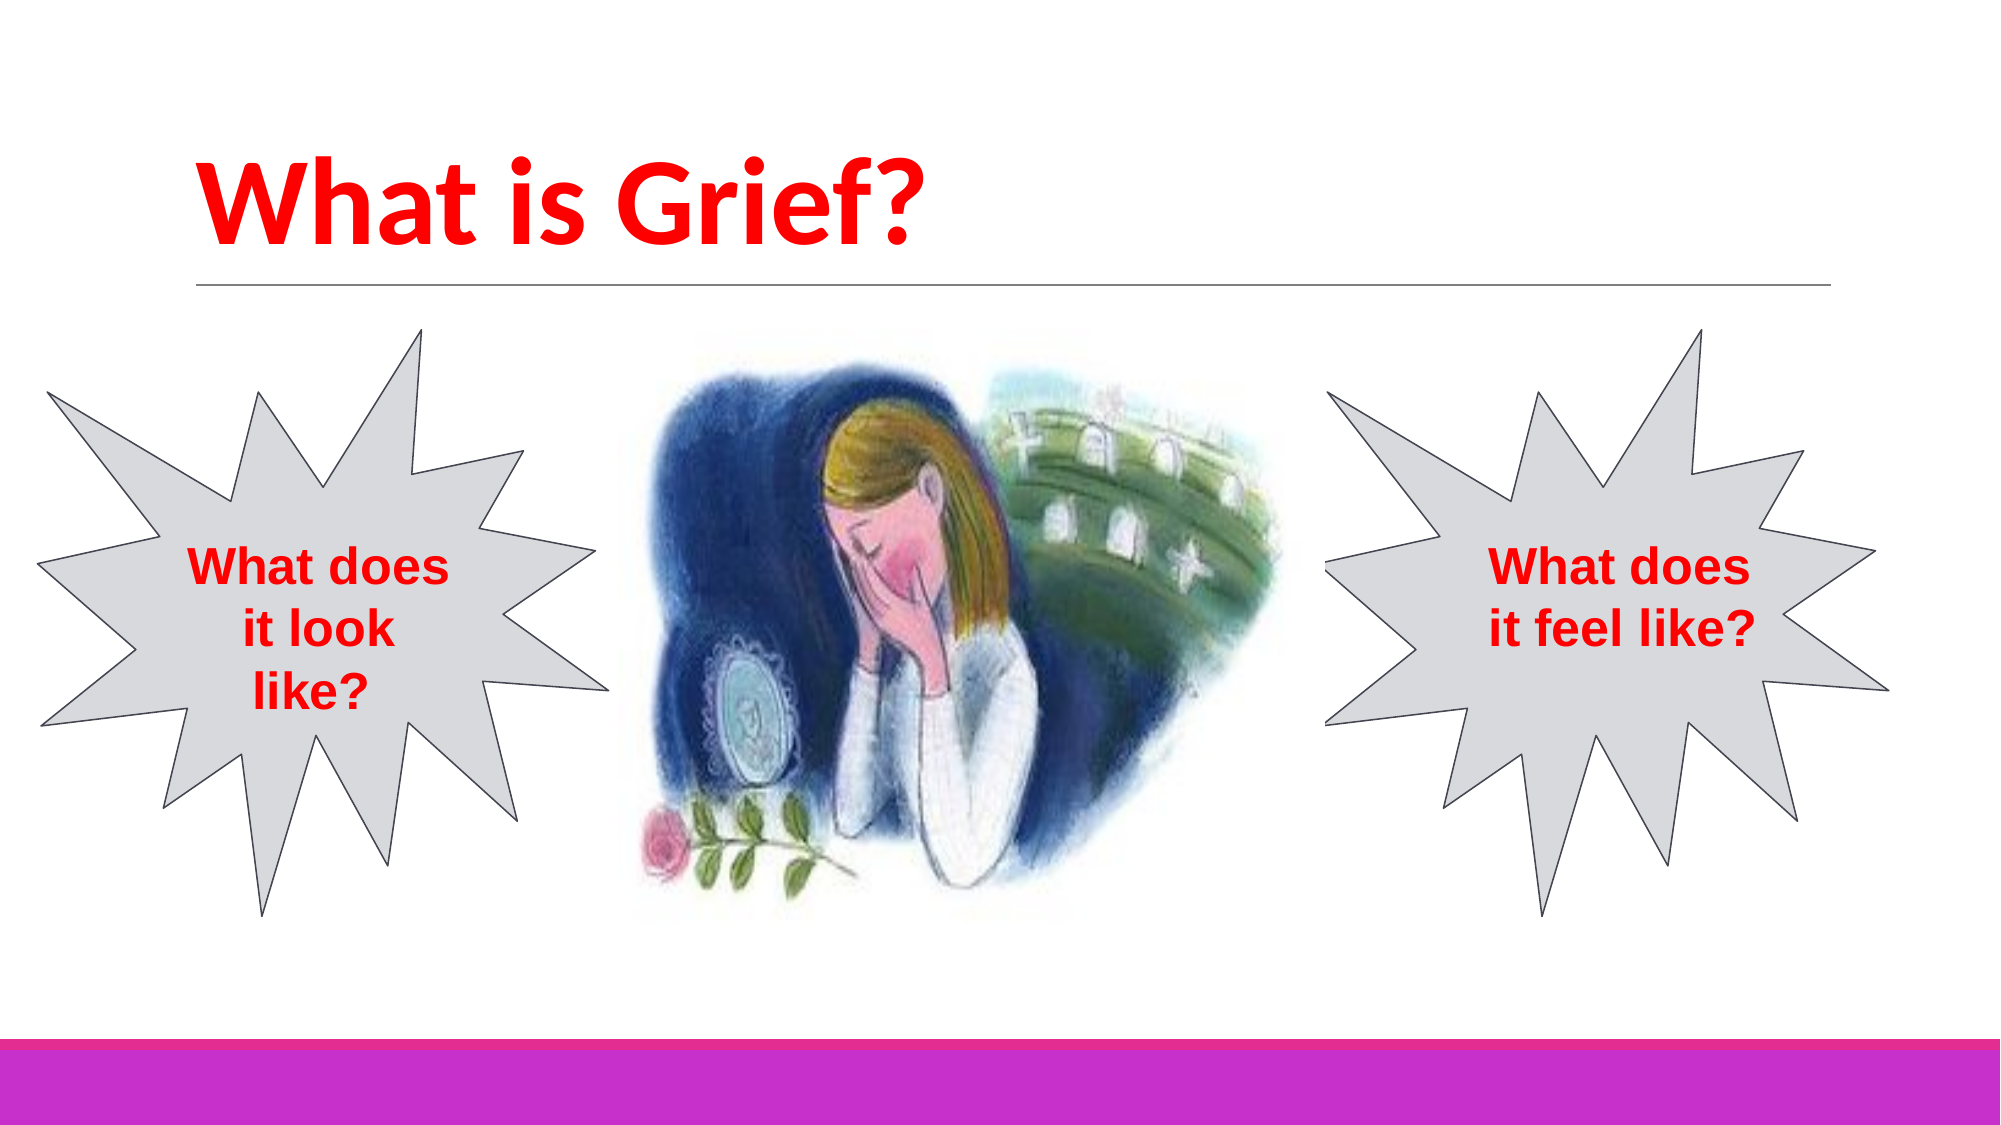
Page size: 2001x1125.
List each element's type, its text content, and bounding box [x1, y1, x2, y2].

title What is Grief? [180, 47, 1830, 285]
picture [618, 329, 1326, 932]
text_box What does it feel like? [1473, 517, 1789, 690]
text_box [242, 765, 308, 917]
text_box [1330, 329, 1804, 917]
text_box [1789, 534, 1876, 611]
text_box What does it look like? [167, 517, 470, 765]
text_box [332, 765, 403, 866]
text_box [1789, 618, 1889, 691]
text_box [37, 329, 609, 822]
